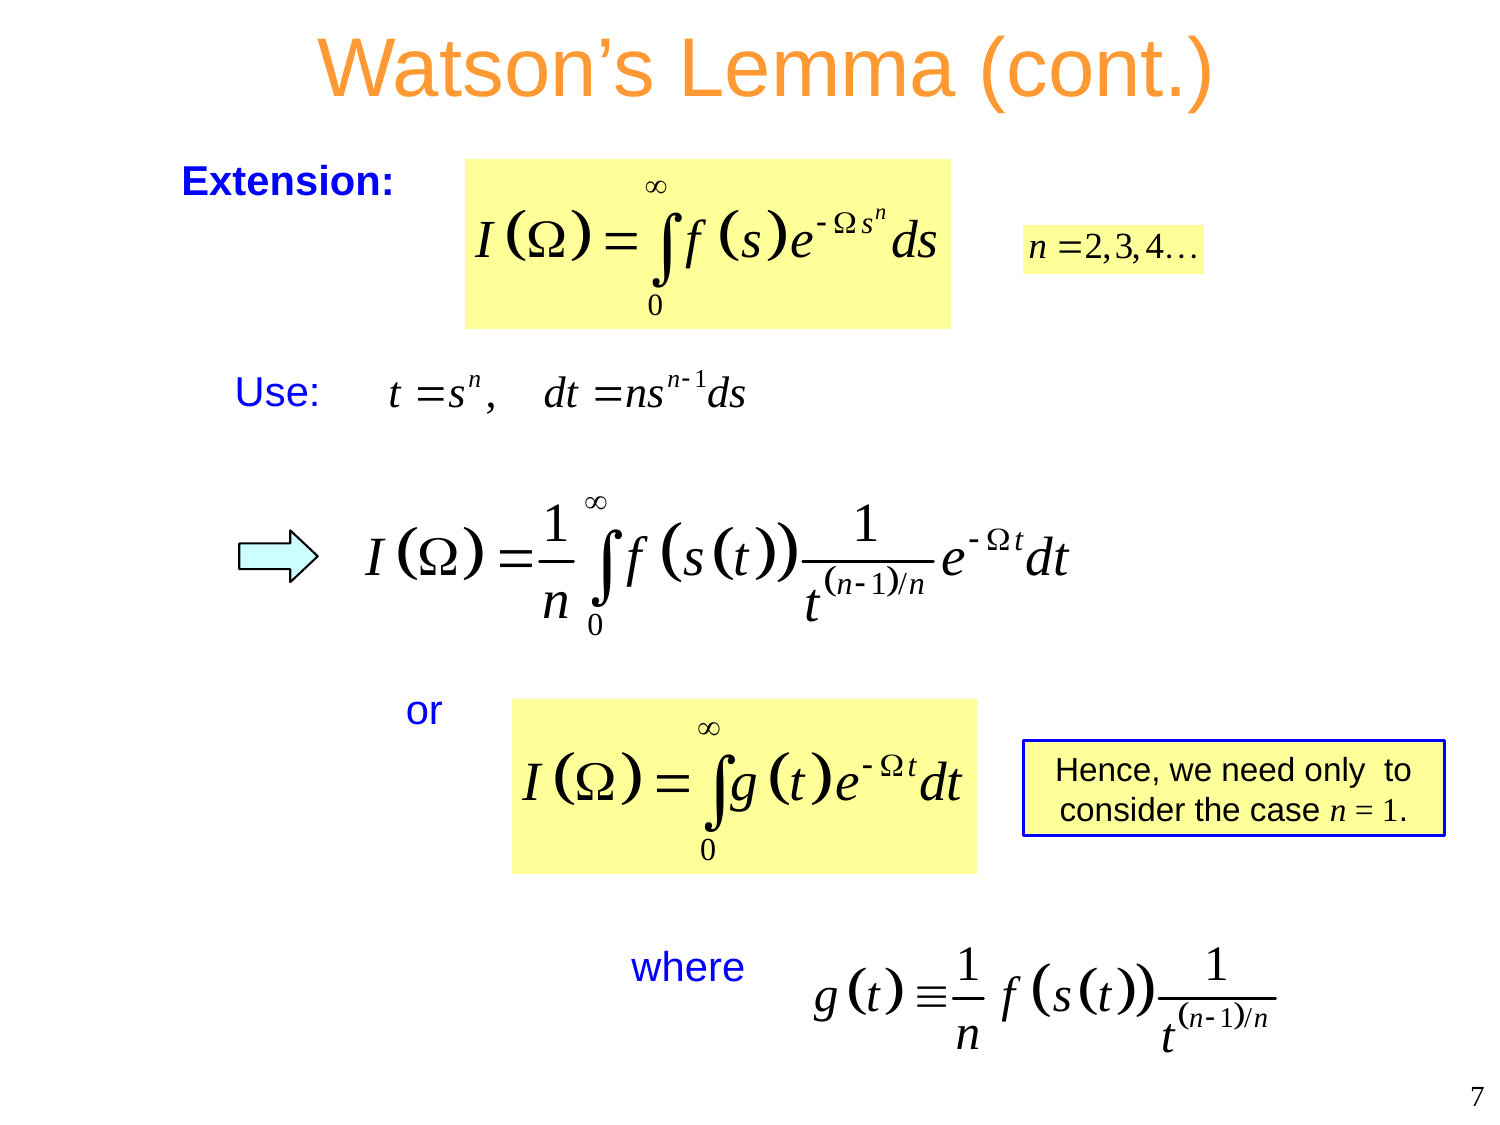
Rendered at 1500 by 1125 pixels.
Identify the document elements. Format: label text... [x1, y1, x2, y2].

text_box Use: [219, 357, 336, 422]
text_box where [616, 932, 761, 998]
text_box Watson’s Lemma (cont.) [126, 6, 1407, 121]
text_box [354, 473, 1083, 650]
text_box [804, 932, 1287, 1065]
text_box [382, 358, 756, 426]
text_box [239, 530, 318, 583]
text_box Hence, we need only to consider the case n = 1. [1023, 740, 1445, 836]
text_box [1022, 224, 1205, 274]
text_box or [391, 675, 459, 740]
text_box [511, 698, 977, 875]
text_box Extension: [166, 146, 410, 212]
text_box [465, 158, 952, 329]
slide_number 7 [1149, 1065, 1500, 1125]
